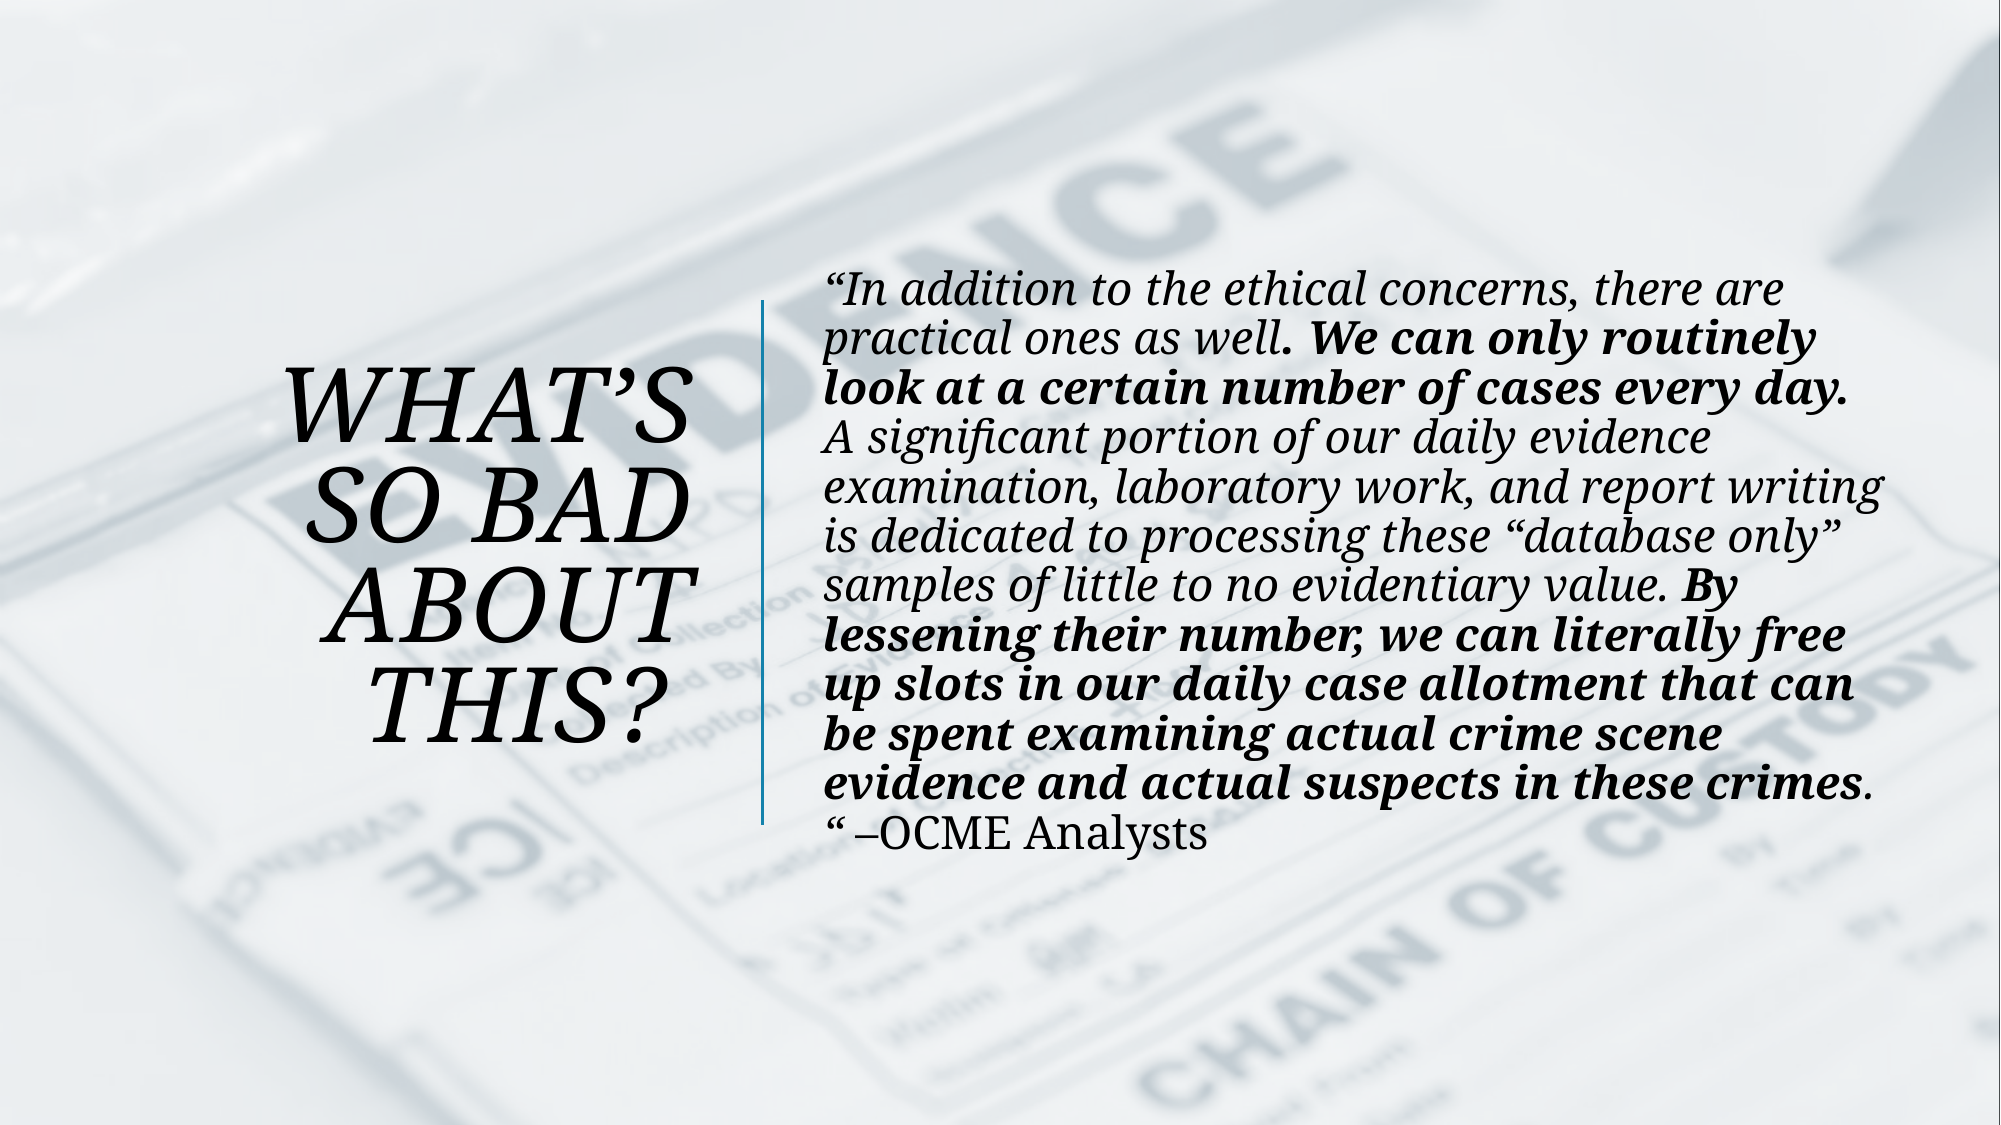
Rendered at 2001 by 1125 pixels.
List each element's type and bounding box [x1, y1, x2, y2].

list [0, 0, 2000, 1125]
